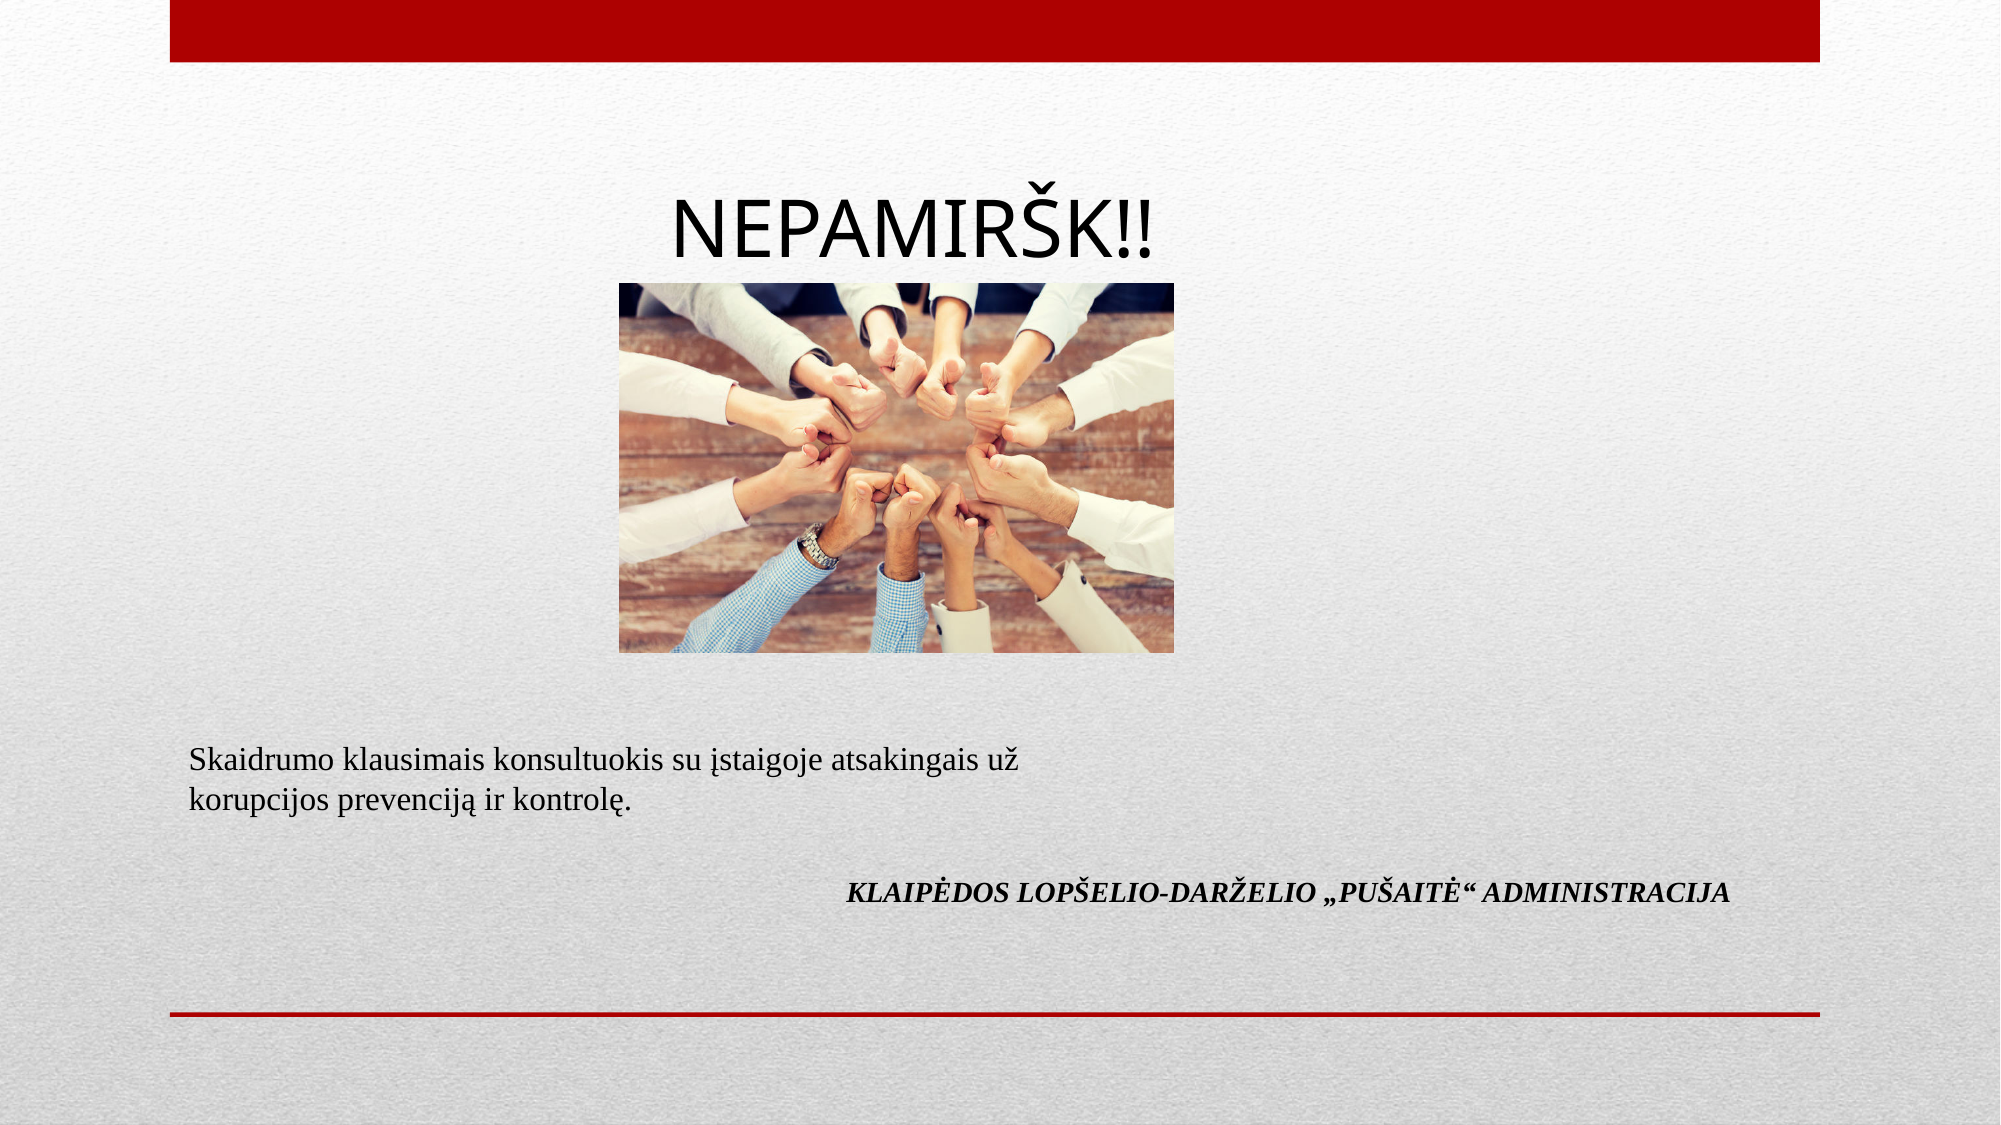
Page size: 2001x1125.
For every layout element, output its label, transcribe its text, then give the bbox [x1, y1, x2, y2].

text_box NEPAMIRŠK!! [327, 150, 1498, 282]
text_box Klaipėdos lopšelio-darželio „pušaitė“ administracija [704, 858, 1874, 991]
text_box Skaidrumo klausimais konsultuokis su įstaigoje atsakingais už korupcijos prevenciją ir kontrolę. [173, 629, 1174, 825]
picture [618, 282, 1175, 654]
